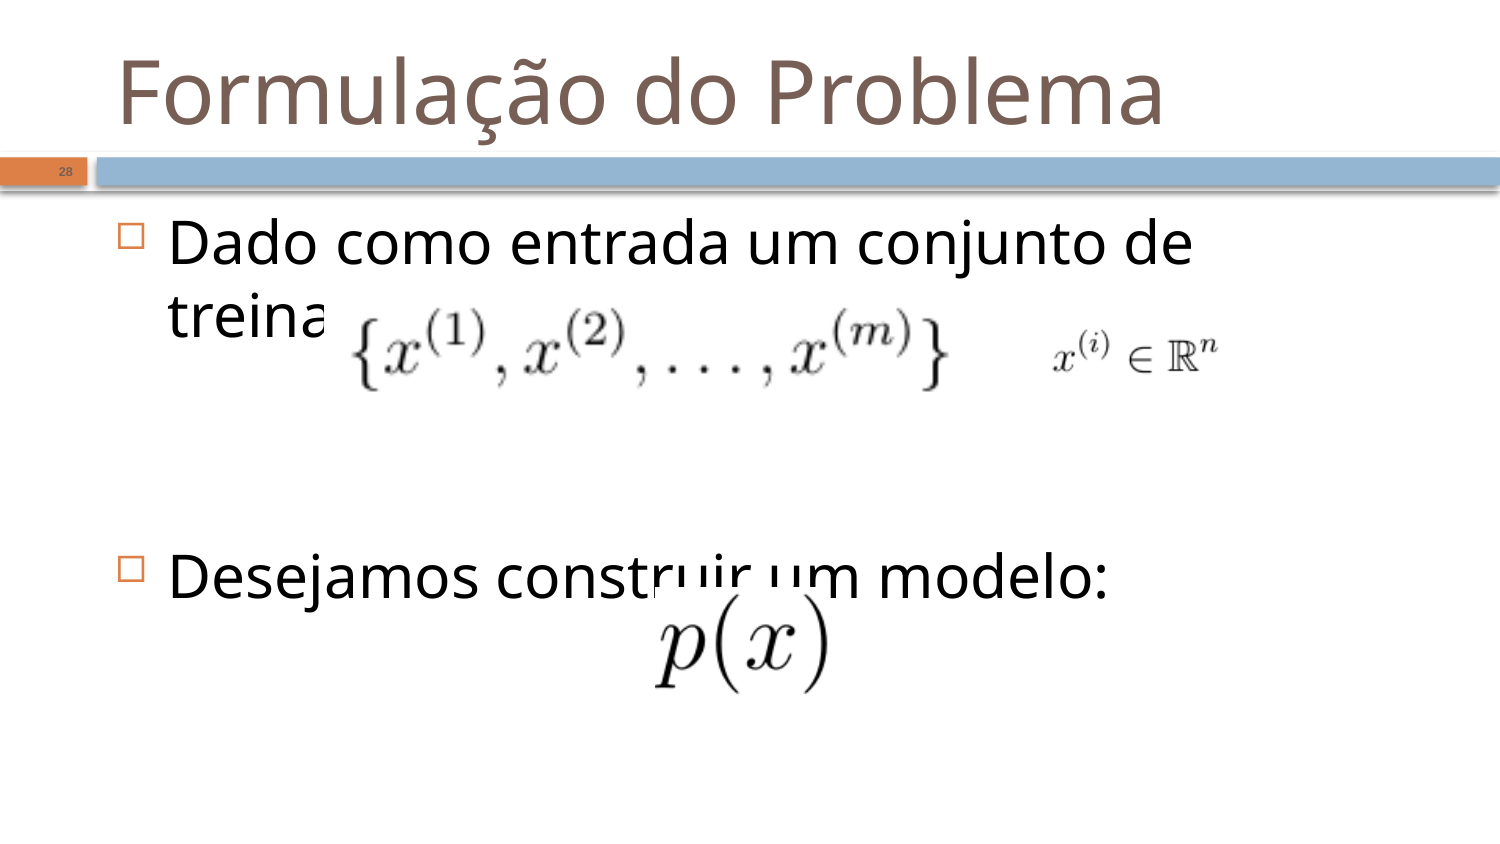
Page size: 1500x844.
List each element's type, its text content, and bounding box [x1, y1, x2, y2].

picture [655, 586, 830, 702]
slide_number 28 [0, 156, 88, 187]
list Dado como entrada um conjunto de treinamento: Desejamos construir um modelo: [100, 196, 1438, 750]
title Formulação do Problema [100, 28, 1438, 150]
picture [1045, 318, 1223, 387]
picture [324, 291, 962, 411]
